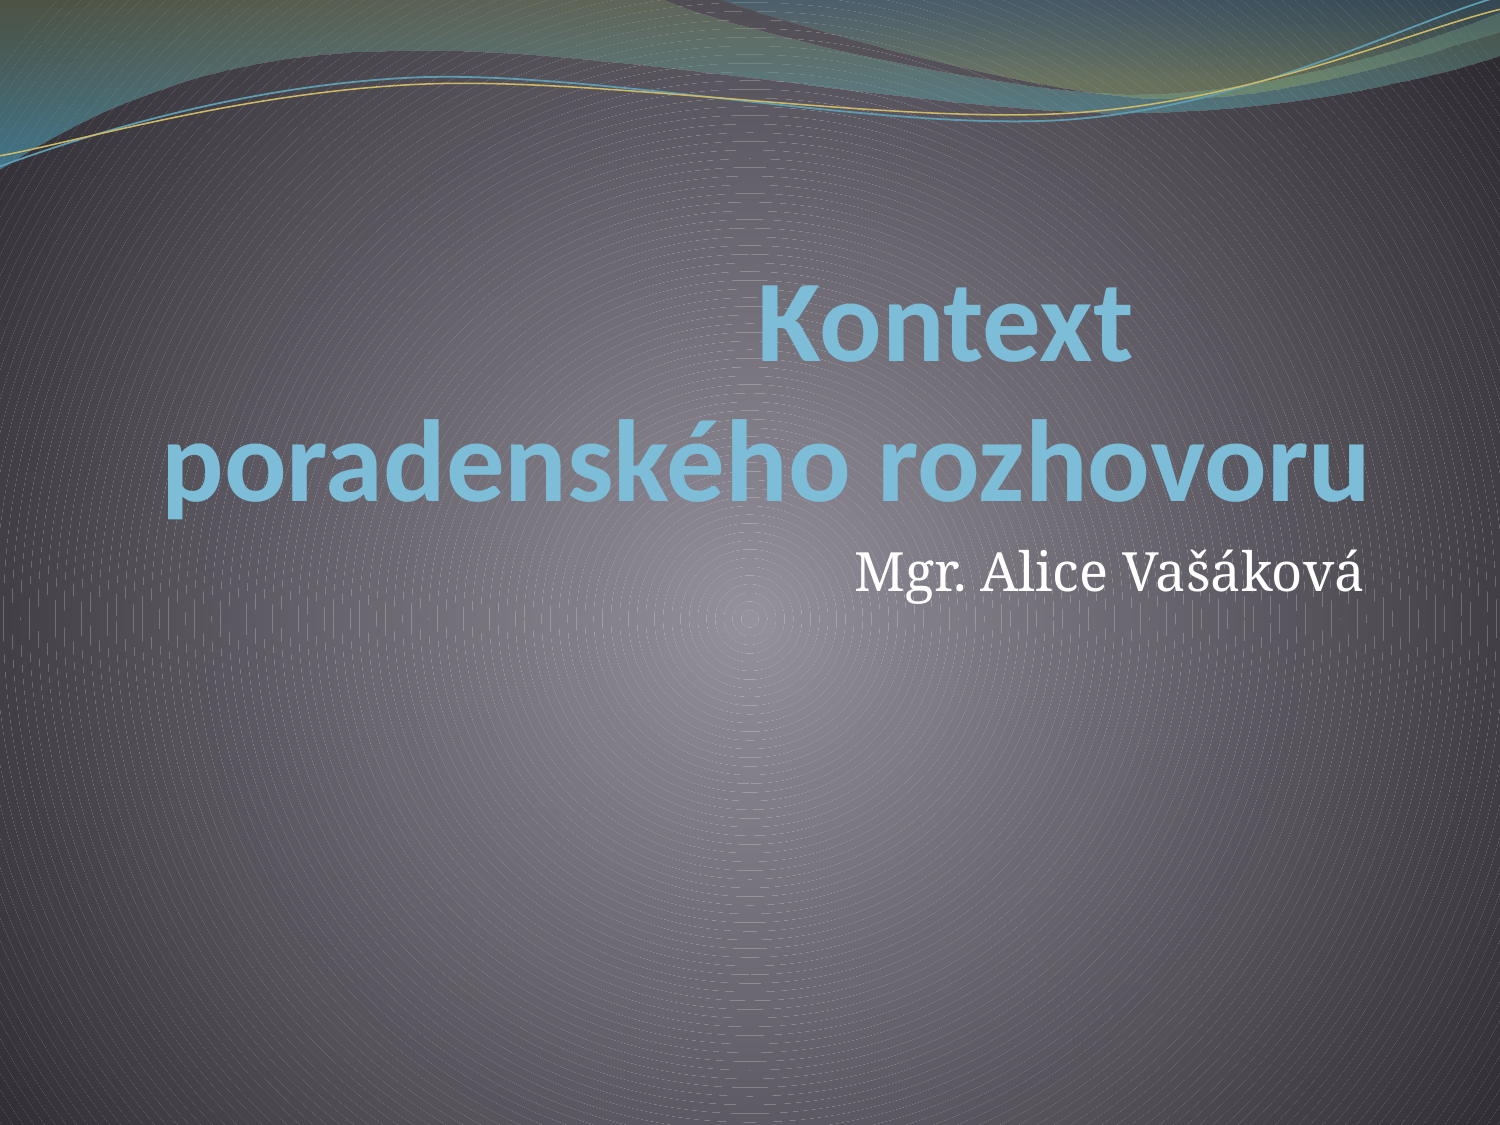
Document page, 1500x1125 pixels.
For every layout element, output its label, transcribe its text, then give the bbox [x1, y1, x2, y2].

subtitle Mgr. Alice Vašáková [87, 529, 1376, 818]
title Kontext poradenského rozhovoru [87, 224, 1376, 525]
